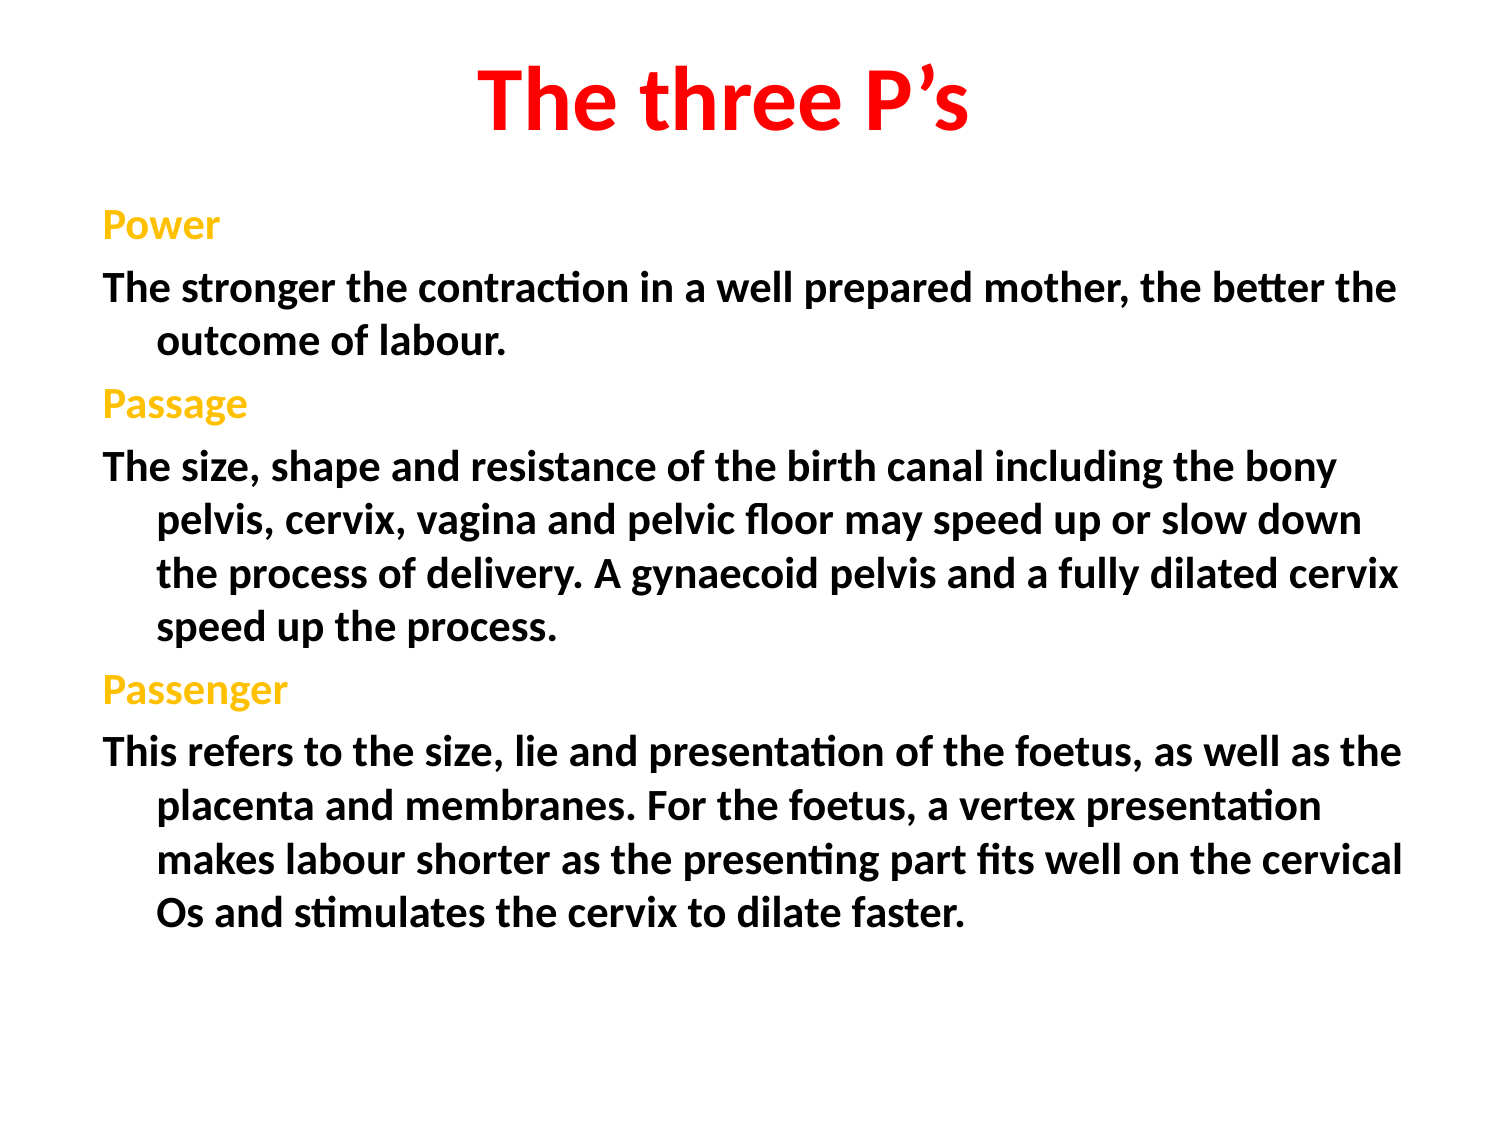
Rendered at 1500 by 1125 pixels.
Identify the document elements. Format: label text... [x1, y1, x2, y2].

list Power The stronger the contraction in a well prepared mother, the better the outcome of labour. Passage The size, shape and resistance of the birth canal including the bony pelvis, cervix, vagina and pelvic floor may speed up or slow down the process of delivery. A gynaecoid pelvis and a fully dilated cervix speed up the process. Passenger This refers to the size, lie and presentation of the foetus, as well as the placenta and membranes. For the foetus, a vertex presentation makes labour shorter as the presenting part fits well on the cervical Os and stimulates the cervix to dilate faster. [87, 187, 1425, 951]
title The three P’s [125, 12, 1324, 175]
